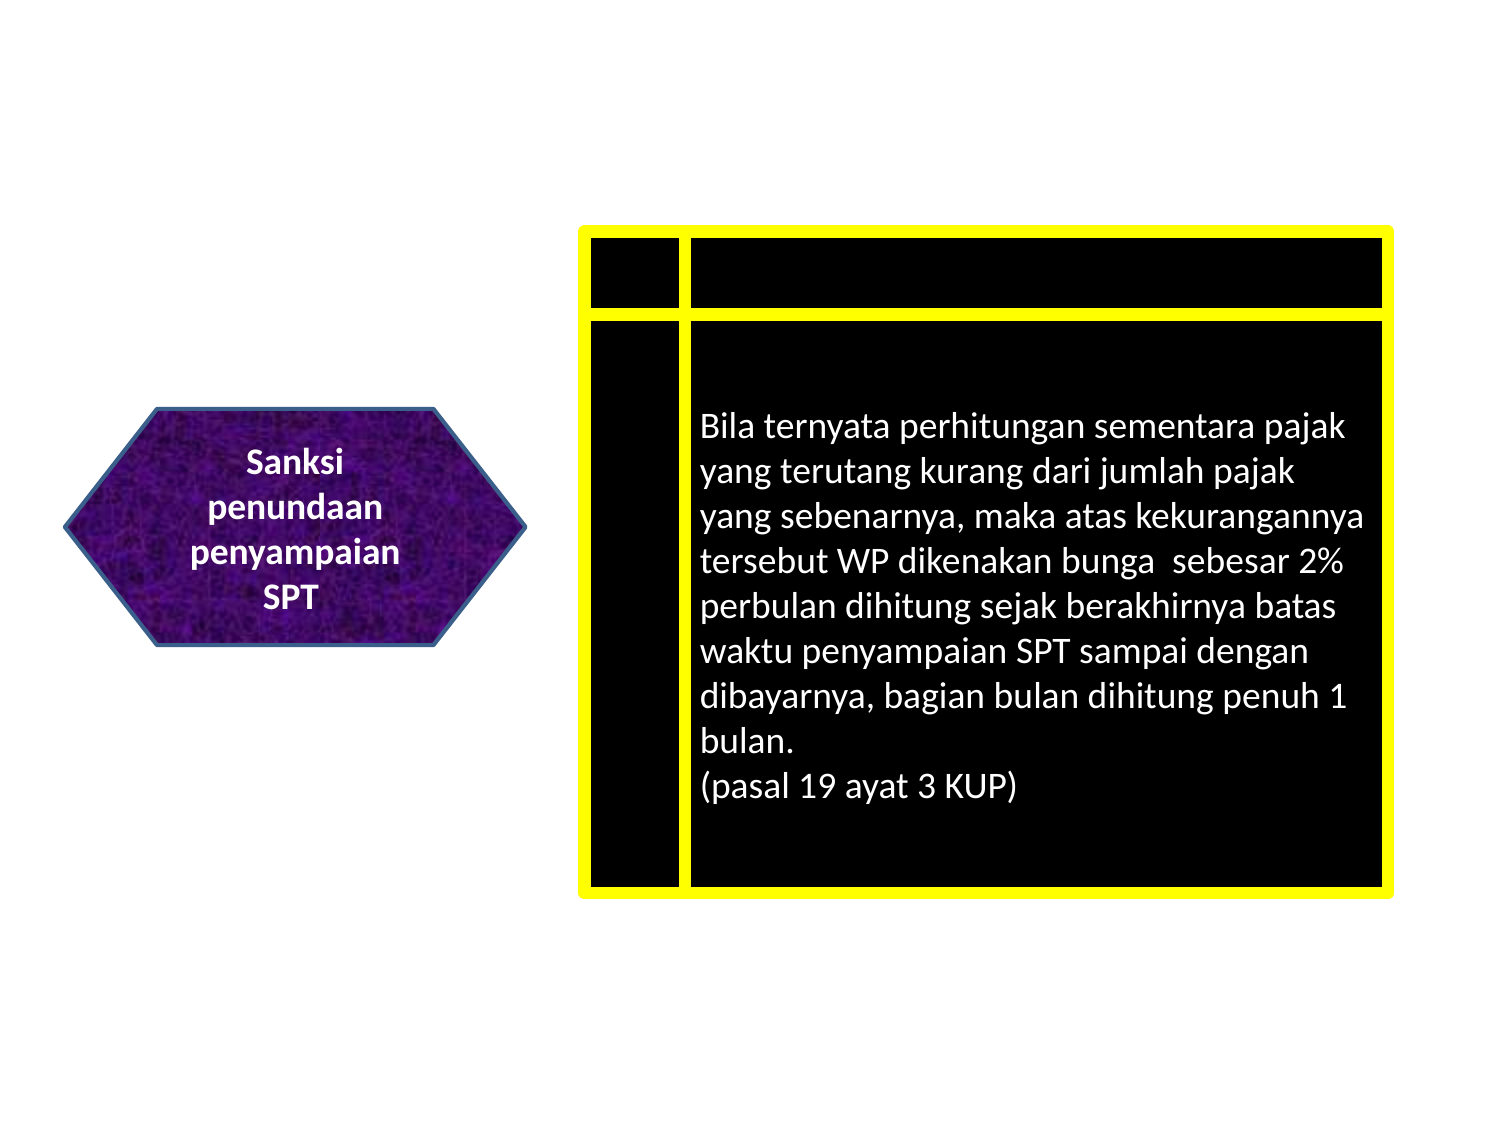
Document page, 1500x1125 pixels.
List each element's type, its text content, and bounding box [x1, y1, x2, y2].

text_box Bila ternyata perhitungan sementara pajak yang terutang kurang dari jumlah pajak yang sebenarnya, maka atas kekurangannya tersebut WP dikenakan bunga sebesar 2% perbulan dihitung sejak berakhirnya batas waktu penyampaian SPT sampai dengan dibayarnya, bagian bulan dihitung penuh 1 bulan. (pasal 19 ayat 3 KUP) [582, 230, 1390, 895]
text_box Sanksi penundaan penyampaian SPT [63, 406, 528, 648]
